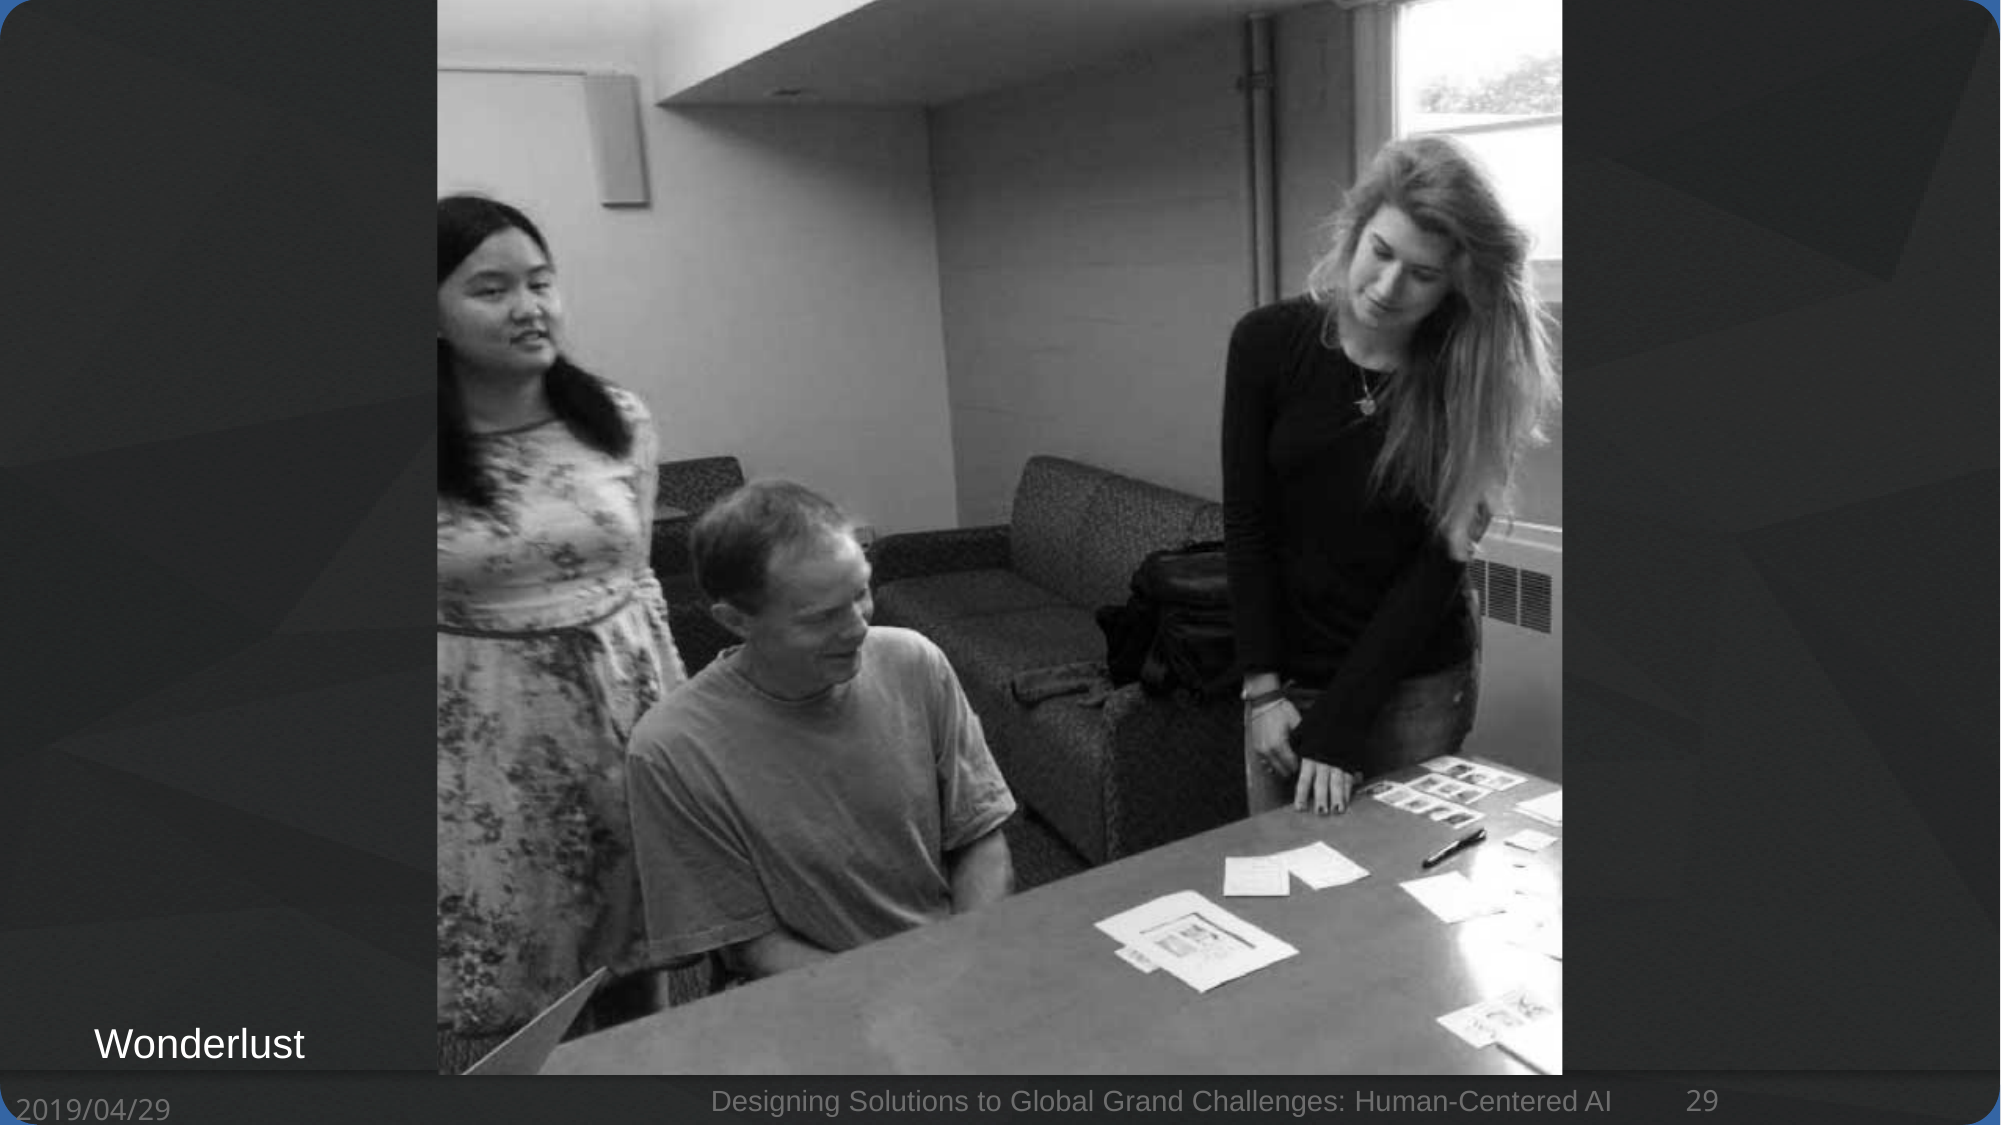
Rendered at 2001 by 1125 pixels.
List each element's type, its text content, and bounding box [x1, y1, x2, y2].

footer Designing Solutions to Global Grand Challenges: Human-Centered AI [650, 1074, 1571, 1125]
picture [0, 0, 2001, 1125]
text_box Wonderlust [79, 1009, 320, 1075]
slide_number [0, 1083, 418, 1125]
slide_number 29 [1571, 1074, 1735, 1125]
